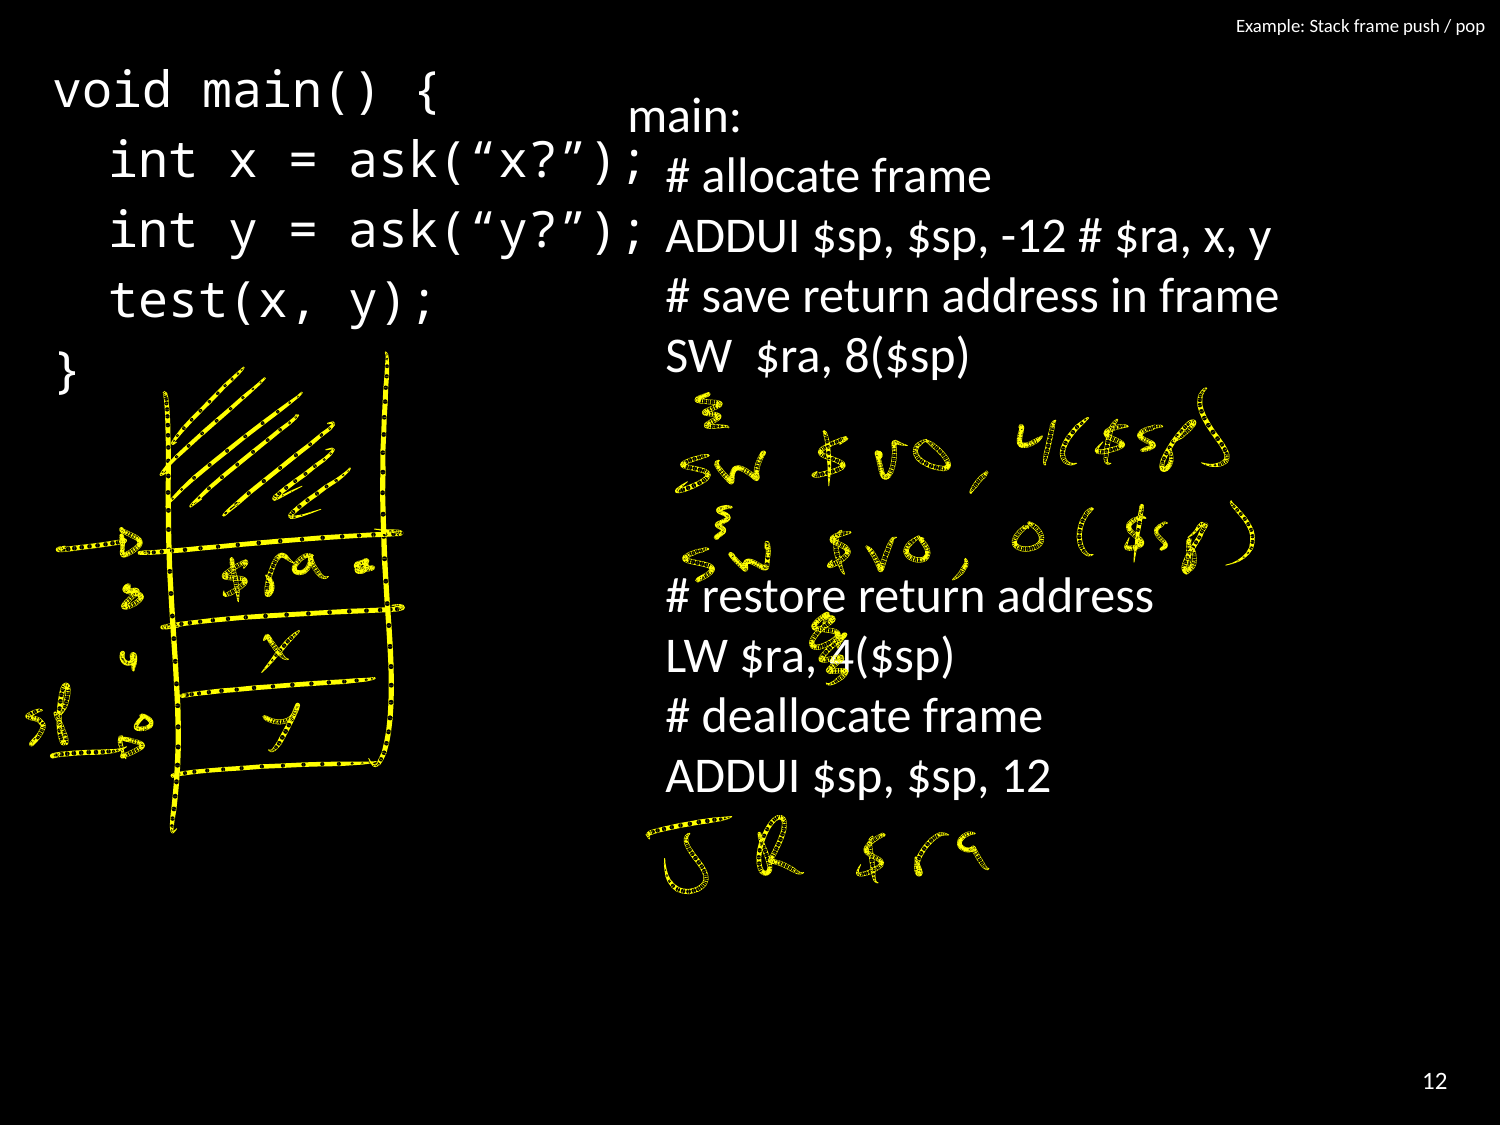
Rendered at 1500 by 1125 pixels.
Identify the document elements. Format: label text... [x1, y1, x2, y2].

text_box main: # allocate frame ADDUI $sp, $sp, -12 # $ra, x, y # save return address in frame SW $ra, 8($sp) # restore return address LW $ra, 4($sp) # deallocate frame ADDUI $sp, $sp, 12 [612, 74, 1400, 810]
title Example: Stack frame push / pop [924, 0, 1500, 50]
picture [19, 345, 1262, 901]
list void main() { int x = ask(“x?”); int y = ask(“y?”); test(x, y); } [37, 50, 1463, 1063]
